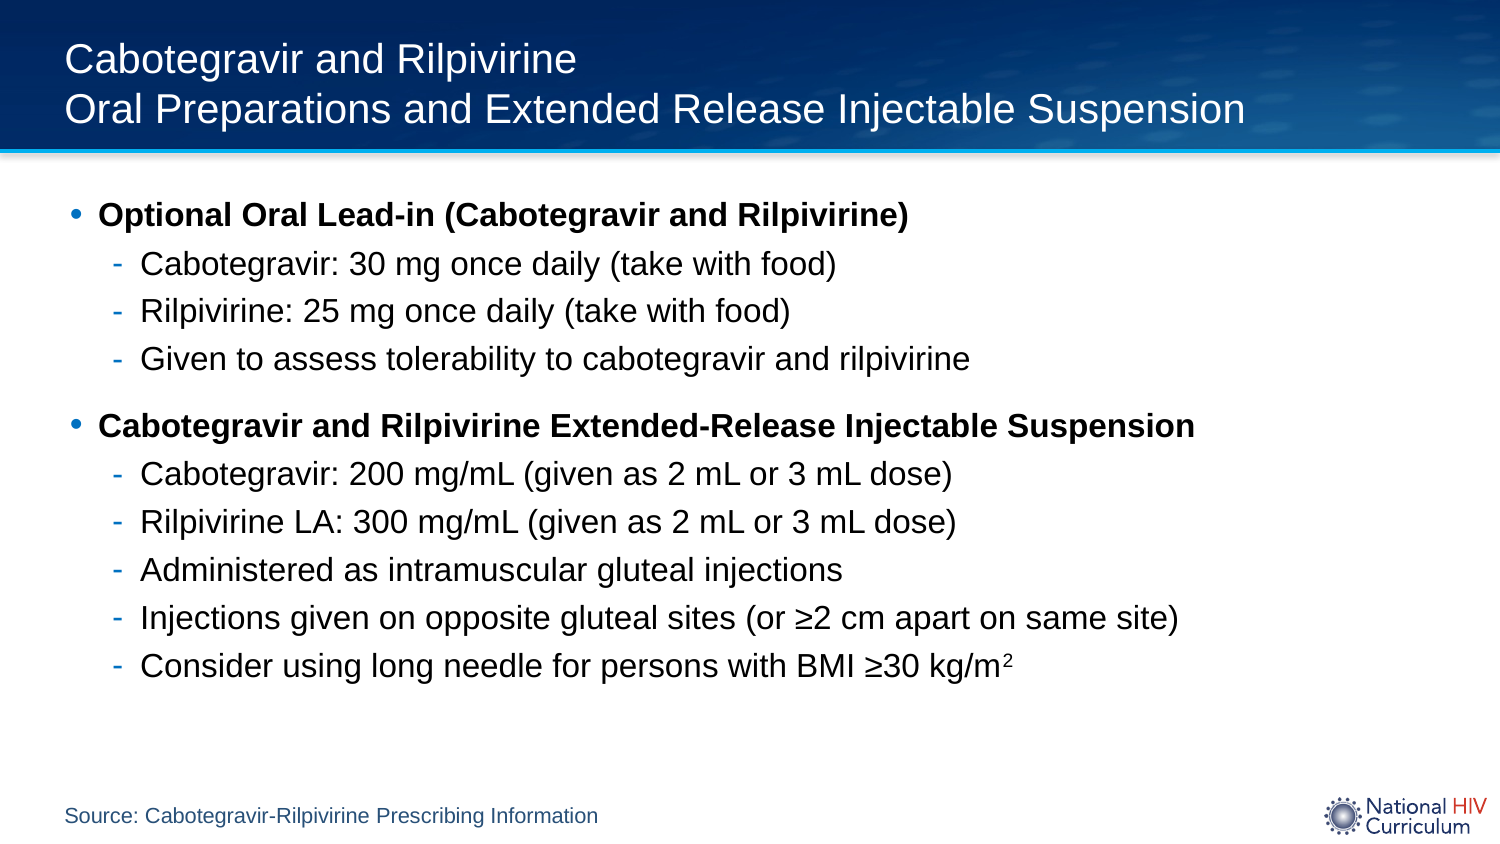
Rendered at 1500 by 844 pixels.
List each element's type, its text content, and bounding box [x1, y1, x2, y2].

list Source: Cabotegravir-Rilpivirine Prescribing Information [53, 795, 1261, 835]
picture [0, 0, 1500, 148]
title Cabotegravir and Rilpivirine Oral Preparations and Extended Release Injectable Suspension [53, 14, 1447, 149]
picture [1324, 797, 1362, 835]
list Optional Oral Lead-in (Cabotegravir and Rilpivirine) Cabotegravir: 30 mg once daily (take with food) Rilpivirine: 25 mg once daily (take with food) Given to assess tolerability to cabotegravir and rilpivirine Cabotegravir and Rilpivirine Extended-Release Injectable Suspension Cabotegravir: 200 mg/mL (given as 2 mL or 3 mL dose) Rilpivirine LA: 300 mg/mL (given as 2 mL or 3 mL dose) Administered as intramuscular gluteal injections Injections given on opposite gluteal sites (or ≥2 cm apart on same site) Consider using long needle for persons with BMI ≥30 kg/m2 [53, 186, 1450, 777]
